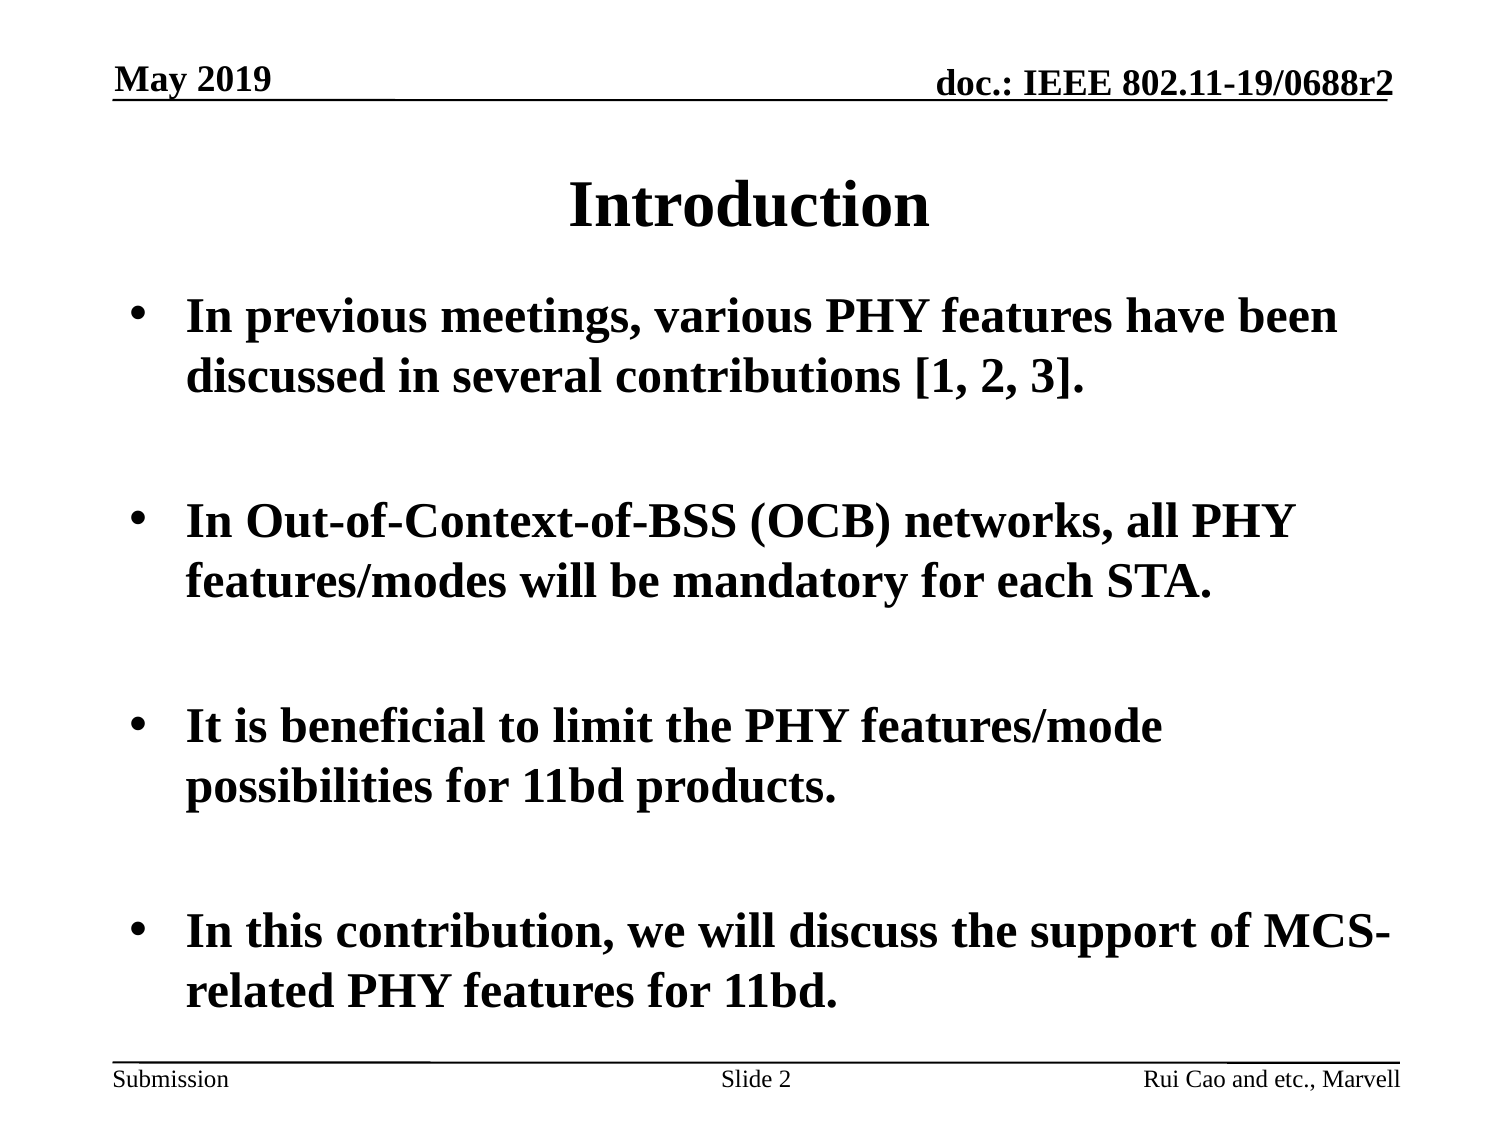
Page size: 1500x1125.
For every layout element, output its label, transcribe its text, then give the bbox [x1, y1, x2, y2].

slide_number Slide 2 [712, 1061, 800, 1123]
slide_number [114, 54, 423, 100]
title Introduction [112, 112, 1388, 288]
list In previous meetings, various PHY features have been discussed in several contributions [1, 2, 3]. In Out-of-Context-of-BSS (OCB) networks, all PHY features/modes will be mandatory for each STA. It is beneficial to limit the PHY features/mode possibilities for 11bd products. In this contribution, we will discuss the support of MCS-related PHY features for 11bd. [114, 274, 1438, 950]
footer Rui Cao and etc., Marvell [878, 1061, 1402, 1093]
